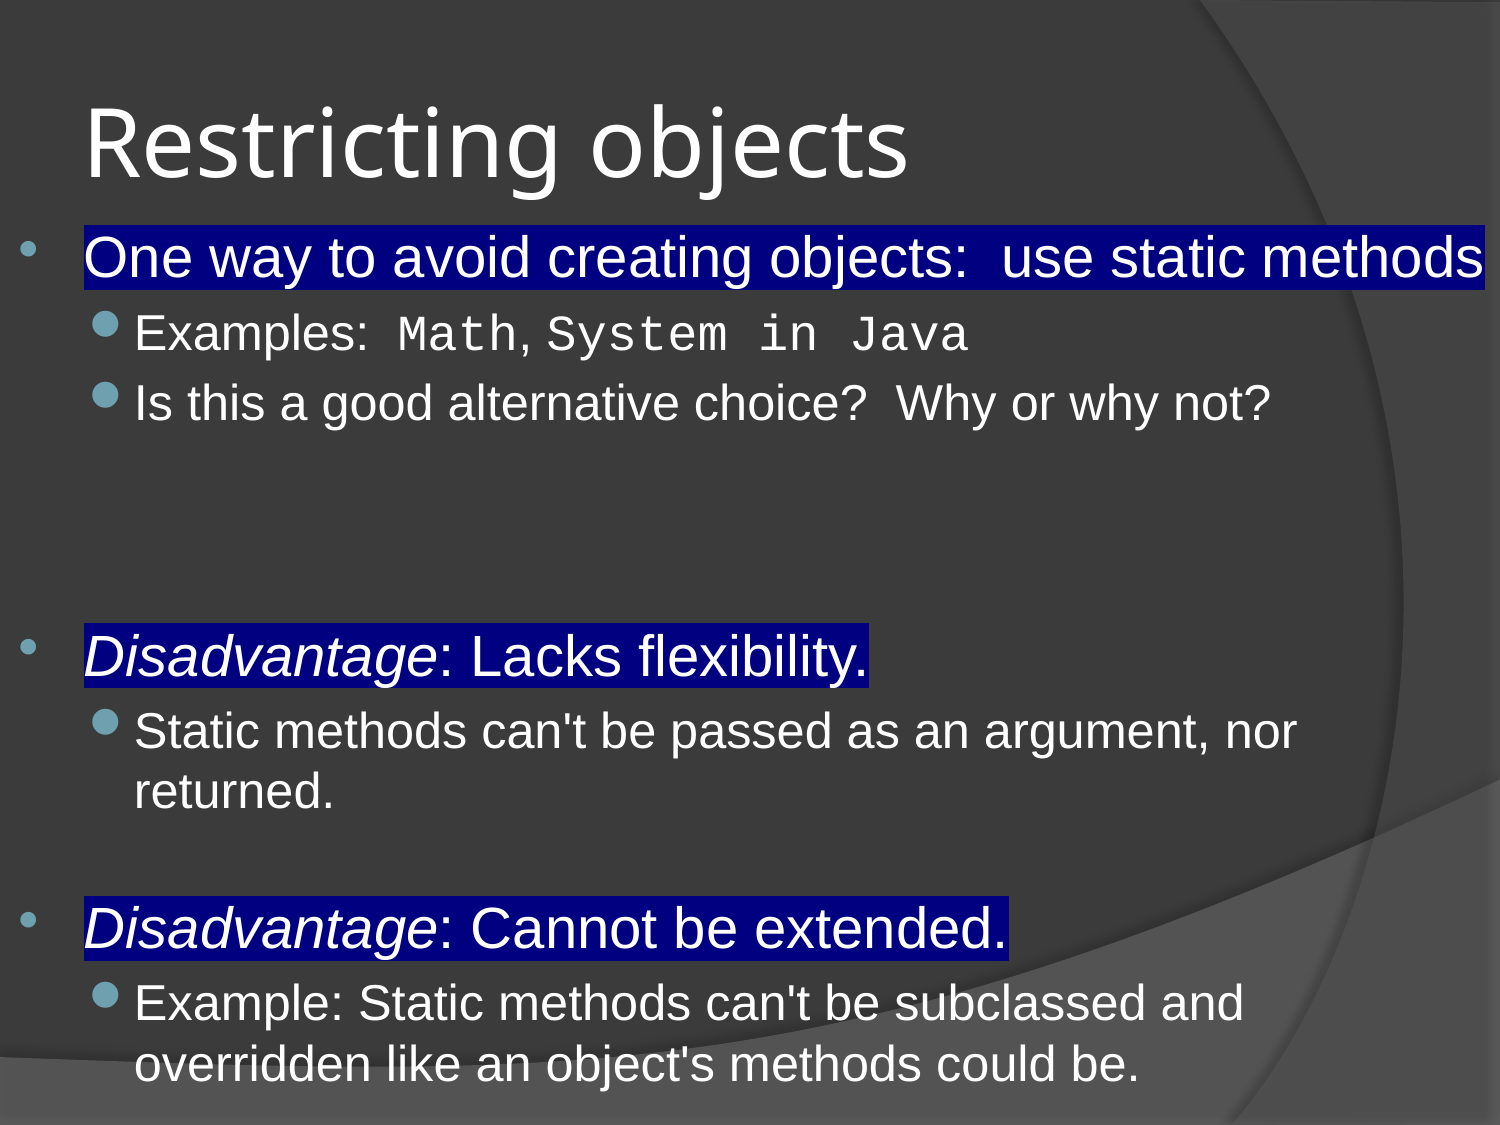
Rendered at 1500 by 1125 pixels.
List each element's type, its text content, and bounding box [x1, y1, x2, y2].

title Restricting objects [75, 45, 1300, 212]
list One way to avoid creating objects: use static methods Examples: Math, System in Java Is this a good alternative choice? Why or why not? Disadvantage: Lacks flexibility. Static methods can't be passed as an argument, nor returned. Disadvantage: Cannot be extended. Example: Static methods can't be subclassed and overridden like an object's methods could be. [0, 212, 1500, 1125]
